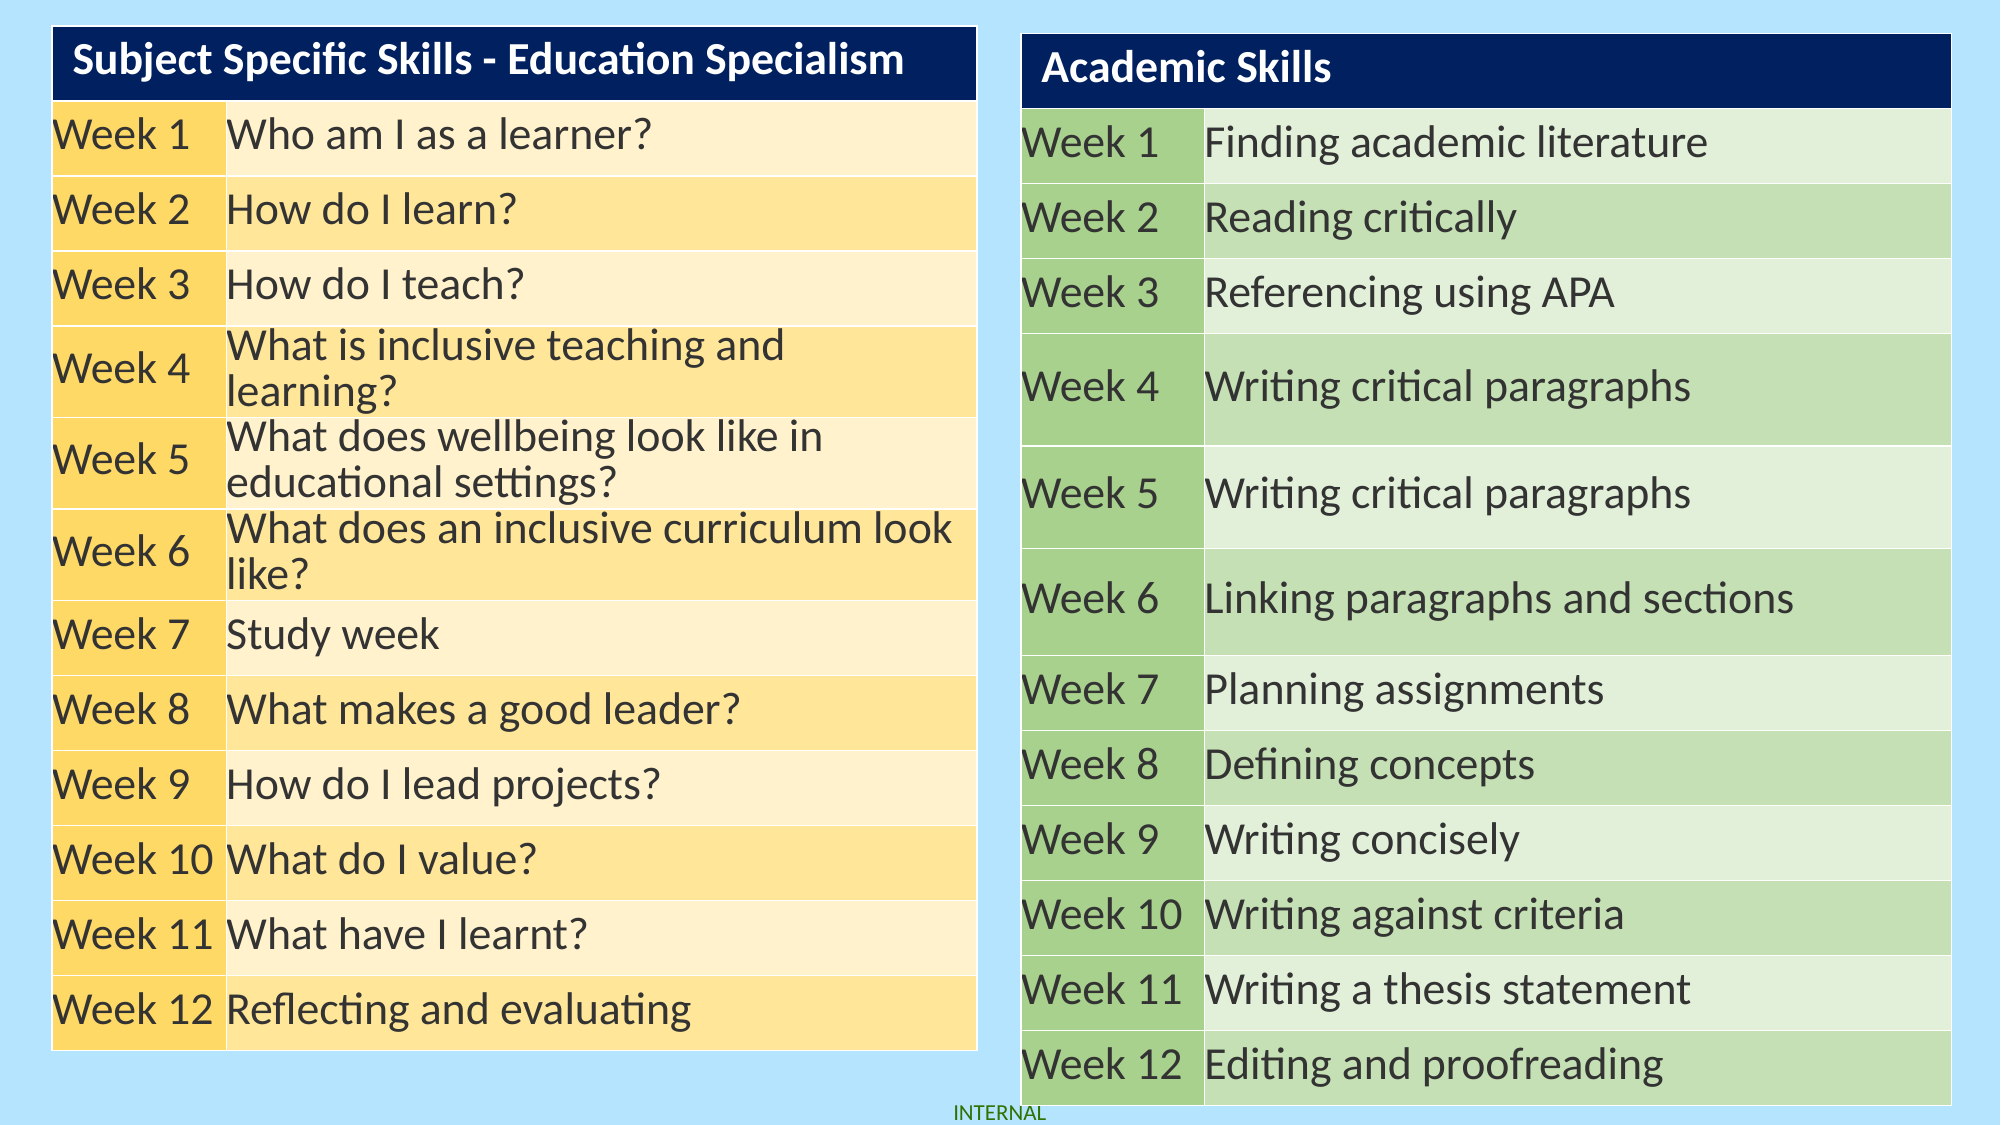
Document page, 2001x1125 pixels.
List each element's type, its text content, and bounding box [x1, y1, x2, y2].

table_cell Referencing using APA [1205, 259, 1951, 333]
table_cell Reading critically [1205, 184, 1951, 258]
table_cell Writing concisely [1205, 806, 1951, 880]
table_cell Week 4 [1022, 334, 1204, 445]
table_header Subject Specific Skills - Education Specialism [53, 27, 976, 100]
table_cell Week 3 [1022, 259, 1204, 333]
table_cell Finding academic literature [1205, 109, 1951, 183]
table_cell Planning assignments [1205, 656, 1951, 730]
table_cell Week 12 [53, 976, 226, 1050]
table_cell Writing against criteria [1205, 881, 1951, 955]
table_cell How do I lead projects? [227, 751, 976, 825]
table_cell Week 9 [1022, 806, 1204, 880]
table_cell Week 11 [1022, 956, 1204, 1030]
table_cell Week 6 [1022, 549, 1204, 655]
table_cell Writing critical paragraphs [1205, 334, 1951, 445]
table_cell Week 11 [53, 901, 226, 975]
table_cell Week 7 [53, 601, 226, 675]
table_cell Week 7 [1022, 656, 1204, 730]
table_cell Linking paragraphs and sections [1205, 549, 1951, 655]
table_cell What is inclusive teaching and learning? [227, 327, 976, 417]
table_cell What does wellbeing look like in educational settings? [227, 418, 976, 508]
table_cell Week 5 [53, 418, 226, 508]
table_cell Week 6 [53, 510, 226, 600]
table_cell Editing and proofreading [1205, 1031, 1951, 1105]
table_cell Week 1 [53, 102, 226, 175]
table_cell Week 10 [1022, 881, 1204, 955]
table_cell Writing a thesis statement [1205, 956, 1951, 1030]
table_cell Writing critical paragraphs [1205, 447, 1951, 548]
table_cell What do I value? [227, 826, 976, 900]
table_cell Week 9 [53, 751, 226, 825]
table_cell How do I learn? [227, 177, 976, 250]
table_cell Week 3 [53, 252, 226, 325]
table_cell Week 5 [1022, 447, 1204, 548]
table_cell Week 4 [53, 327, 226, 417]
table_cell Week 10 [53, 826, 226, 900]
table_cell Who am I as a learner? [227, 102, 976, 175]
table_cell Week 1 [1022, 109, 1204, 183]
table_cell Study week [227, 601, 976, 675]
table_cell Reflecting and evaluating [227, 976, 976, 1050]
table_header Academic Skills [1022, 34, 1951, 108]
table_cell What does an inclusive curriculum look like? [227, 510, 976, 600]
table_cell Defining concepts [1205, 731, 1951, 805]
table_cell Week 8 [1022, 731, 1204, 805]
table_cell Week 8 [53, 676, 226, 750]
table_cell How do I teach? [227, 252, 976, 325]
table_cell Week 2 [1022, 184, 1204, 258]
table_cell Week 2 [53, 177, 226, 250]
table_cell What makes a good leader? [227, 676, 976, 750]
table_cell What have I learnt? [227, 901, 976, 975]
table_cell Week 12 [1022, 1031, 1204, 1105]
